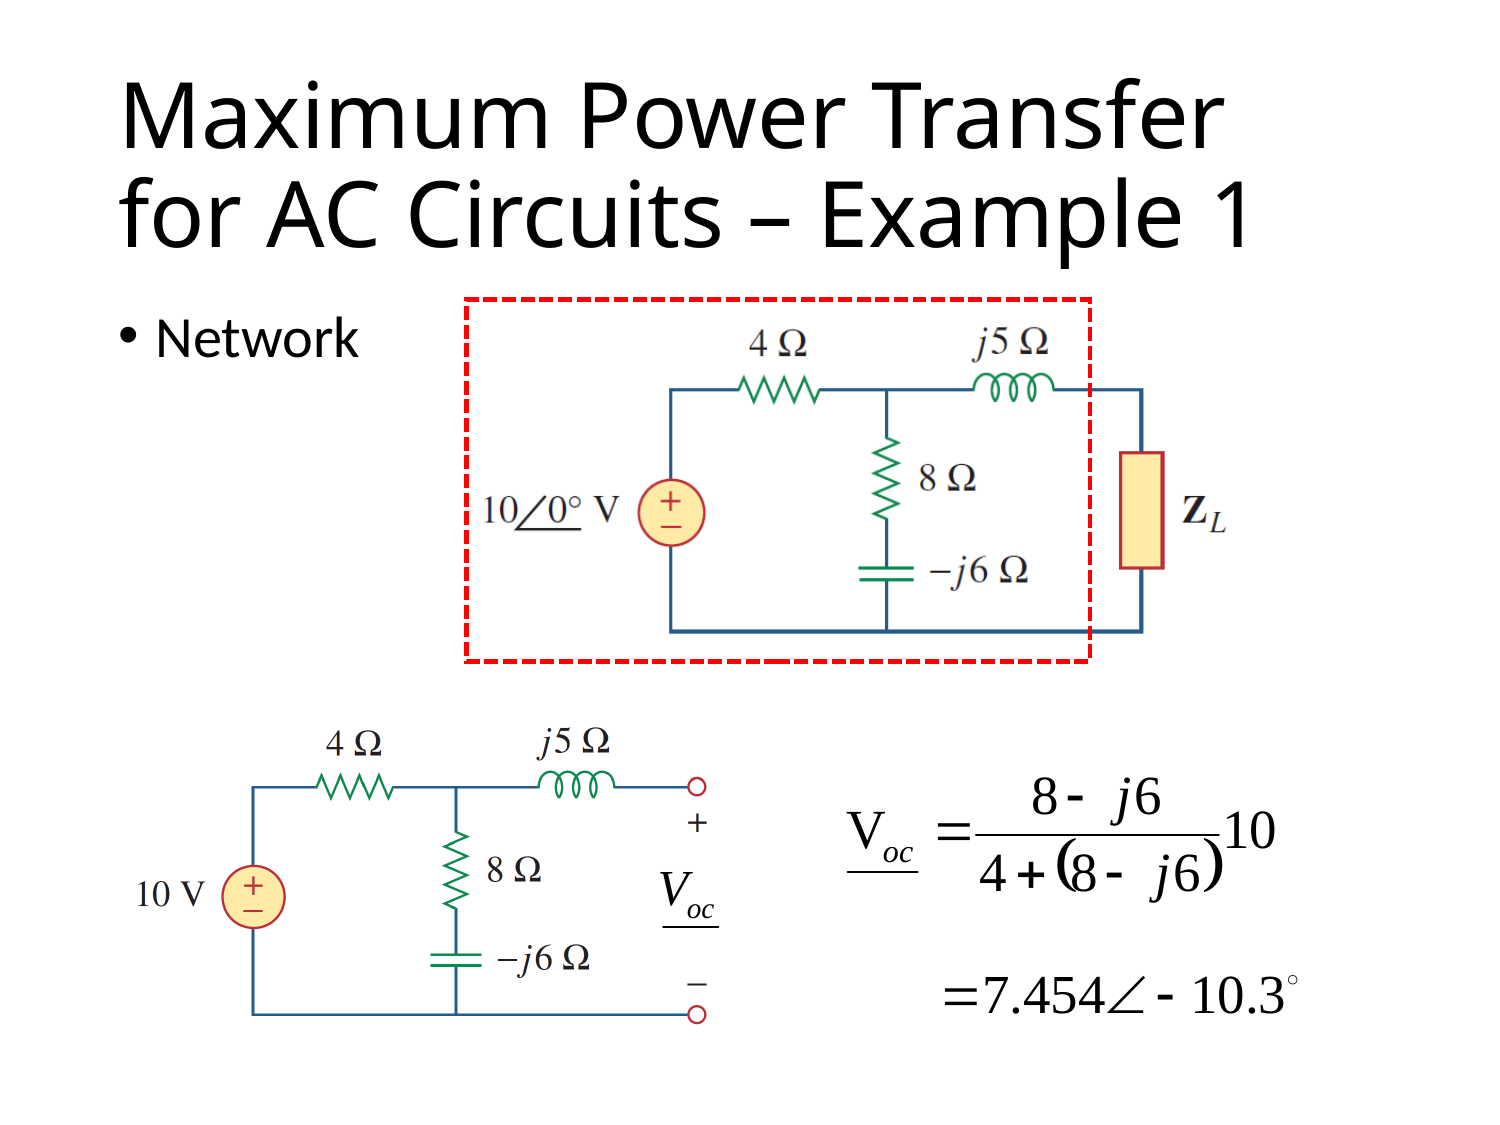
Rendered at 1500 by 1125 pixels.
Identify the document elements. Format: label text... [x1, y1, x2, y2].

text_box [466, 298, 1091, 322]
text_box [931, 954, 1308, 1028]
picture [119, 715, 730, 1036]
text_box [838, 761, 1289, 914]
title Maximum Power Transfer for AC Circuits – Example 1 [103, 59, 1397, 278]
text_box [654, 855, 730, 940]
list Network [103, 299, 1397, 1014]
picture [466, 322, 1252, 653]
text_box [466, 653, 1091, 662]
